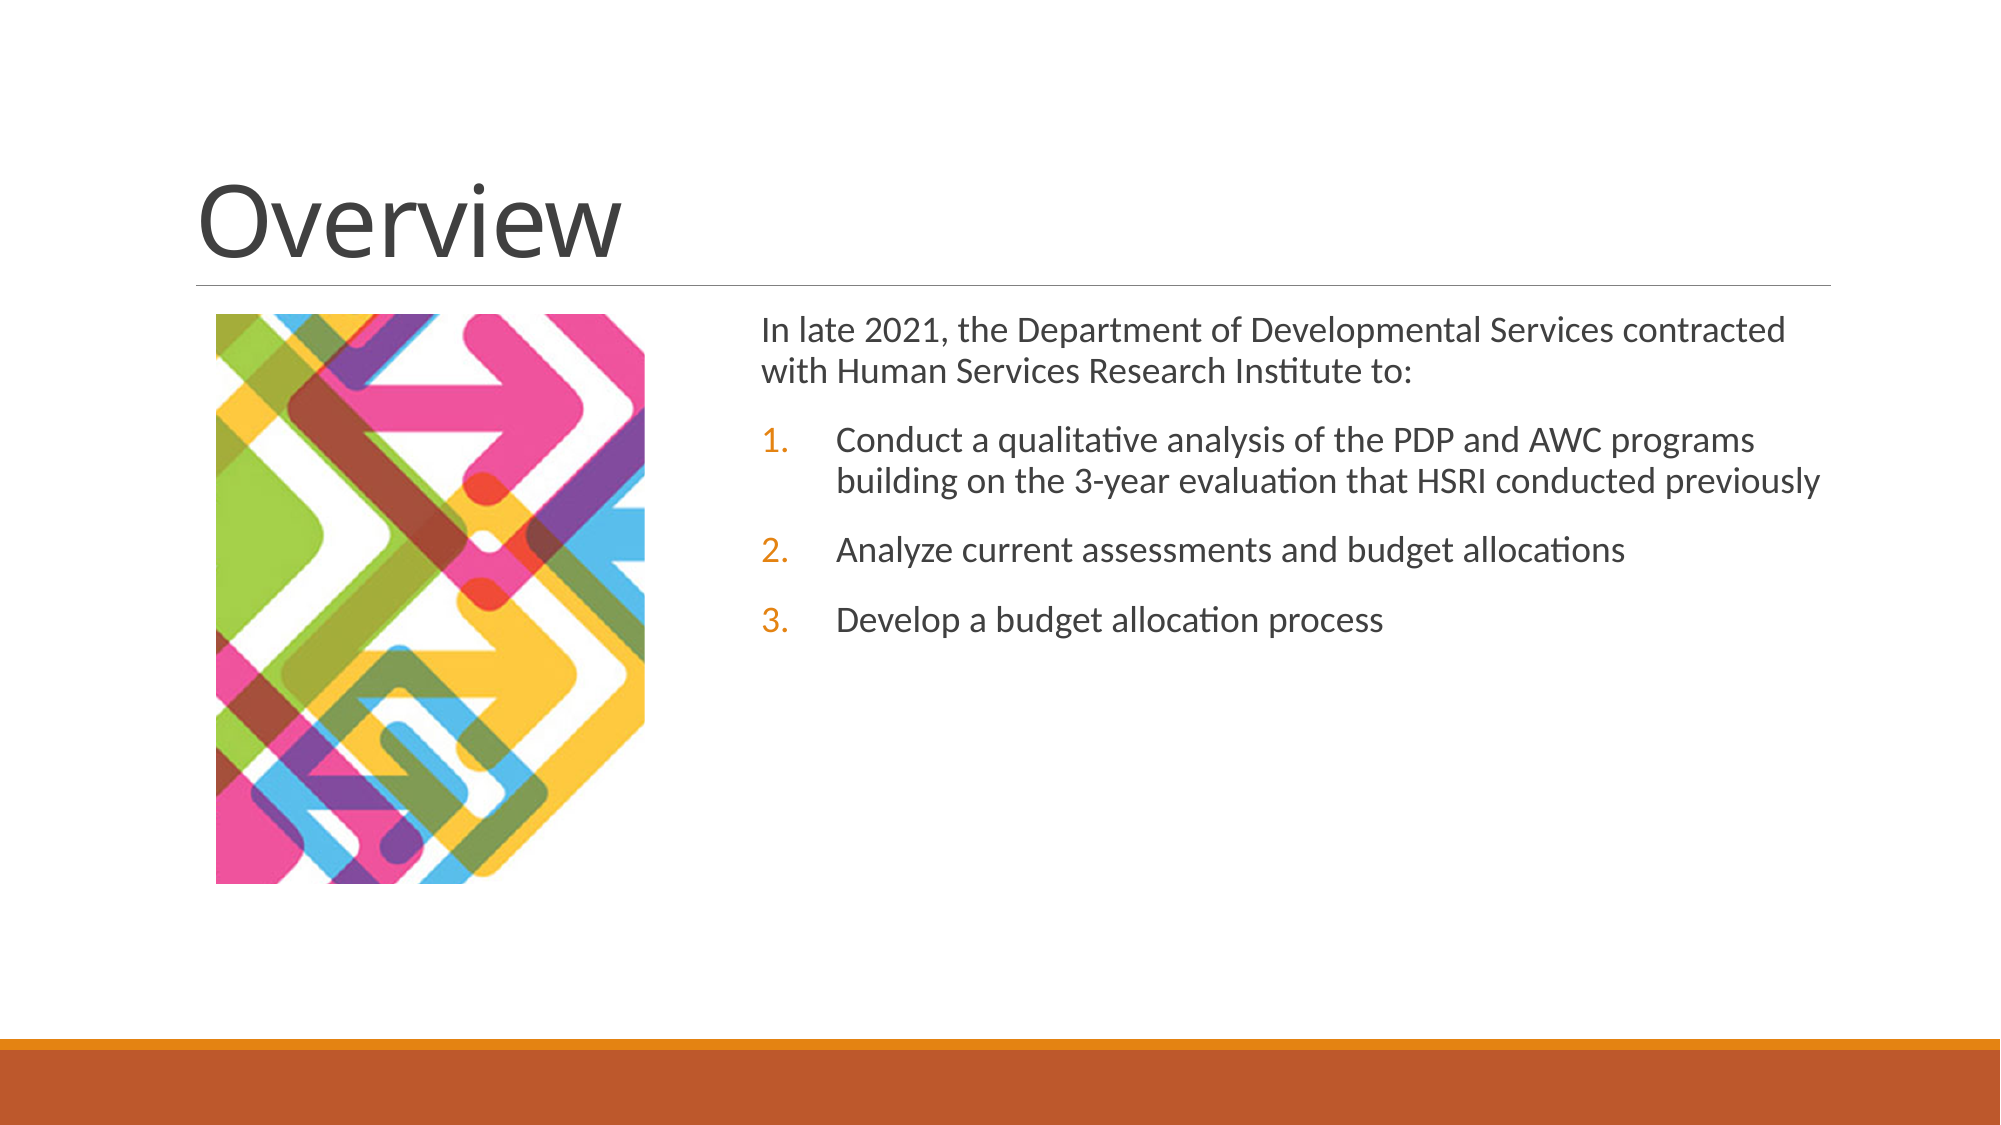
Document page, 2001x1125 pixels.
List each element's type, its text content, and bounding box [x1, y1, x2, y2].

picture [215, 313, 646, 885]
title Overview [180, 47, 1830, 285]
list In late 2021, the Department of Developmental Services contracted with Human Services Research Institute to: Conduct a qualitative analysis of the PDP and AWC programs building on the 3-year evaluation that HSRI conducted previously Analyze current assessments and budget allocations Develop a budget allocation process [761, 302, 1830, 737]
